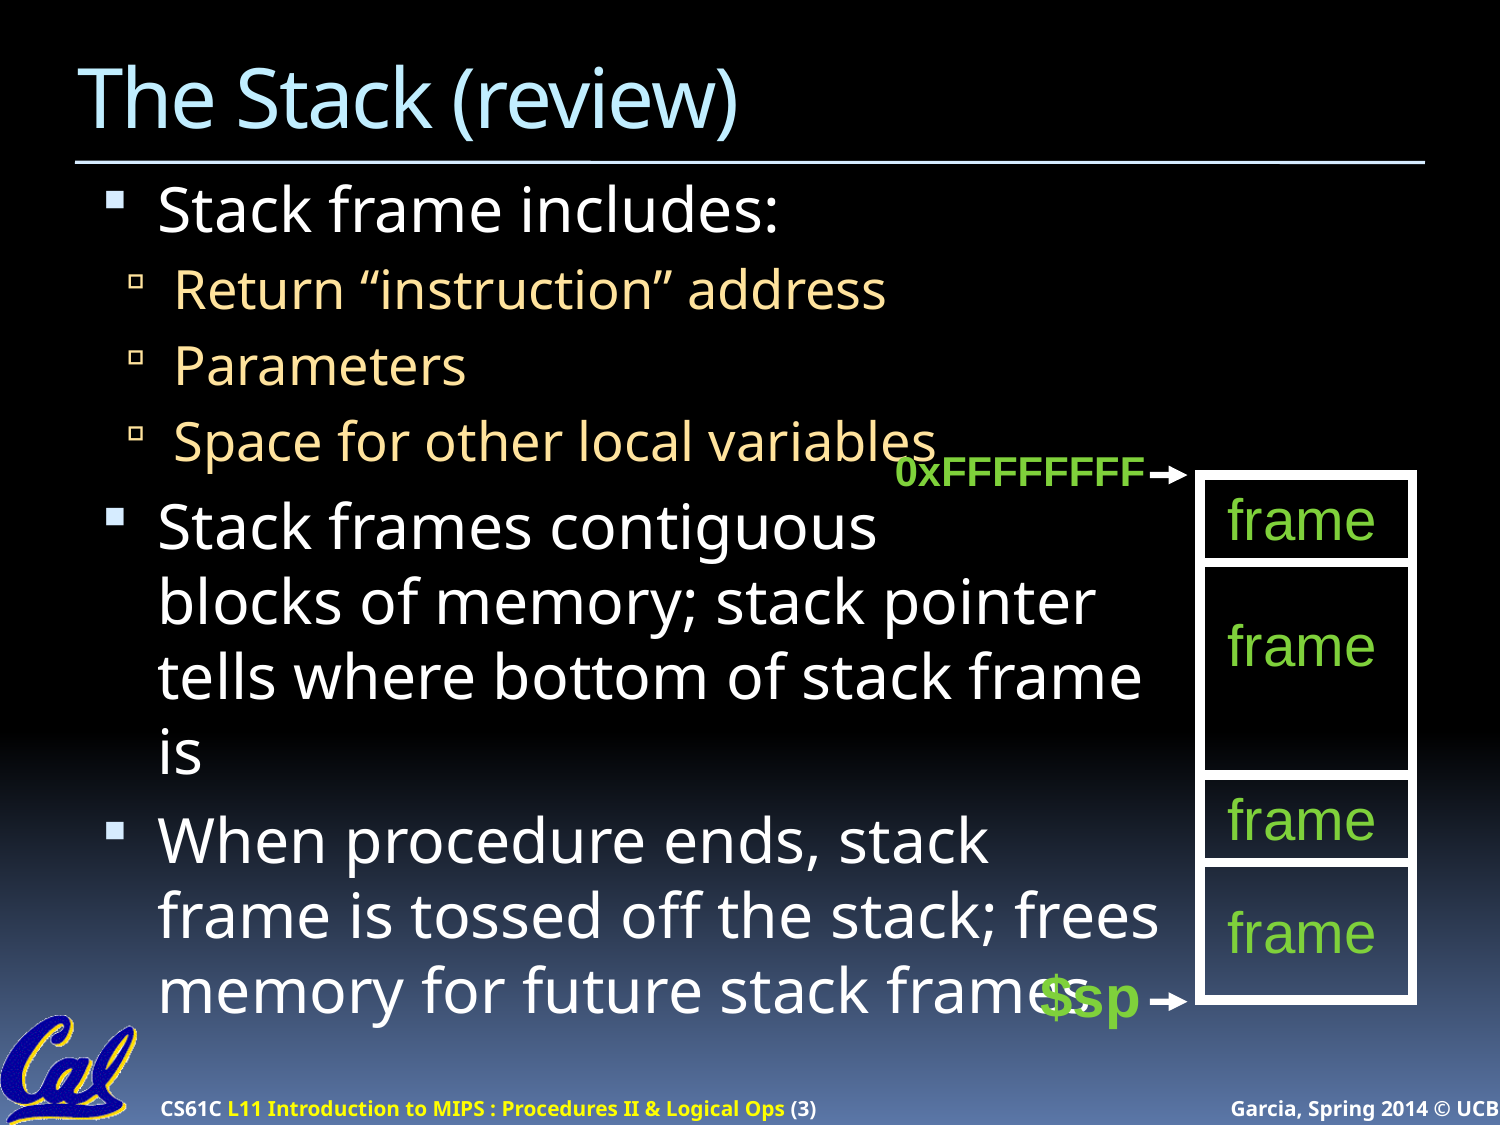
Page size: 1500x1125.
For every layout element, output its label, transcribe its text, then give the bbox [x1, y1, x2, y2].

text_box [1149, 468, 1188, 482]
text_box [1149, 995, 1188, 1008]
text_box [1199, 774, 1413, 864]
title The Stack (review) [62, 37, 1425, 116]
list Stack frame includes: Return “instruction” address Parameters Space for other local variables Stack frames contiguous blocks of memory; stack pointer tells where bottom of stack frame is When procedure ends, stack frame is tossed off the stack; frees memory for future stack frames [74, 162, 1188, 1018]
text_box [1199, 474, 1413, 564]
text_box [1199, 873, 1413, 1001]
text_box 0xFFFFFFFF [880, 437, 1161, 503]
picture [0, 1015, 140, 1125]
text_box $sp [1025, 951, 1156, 1037]
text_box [1199, 573, 1413, 765]
